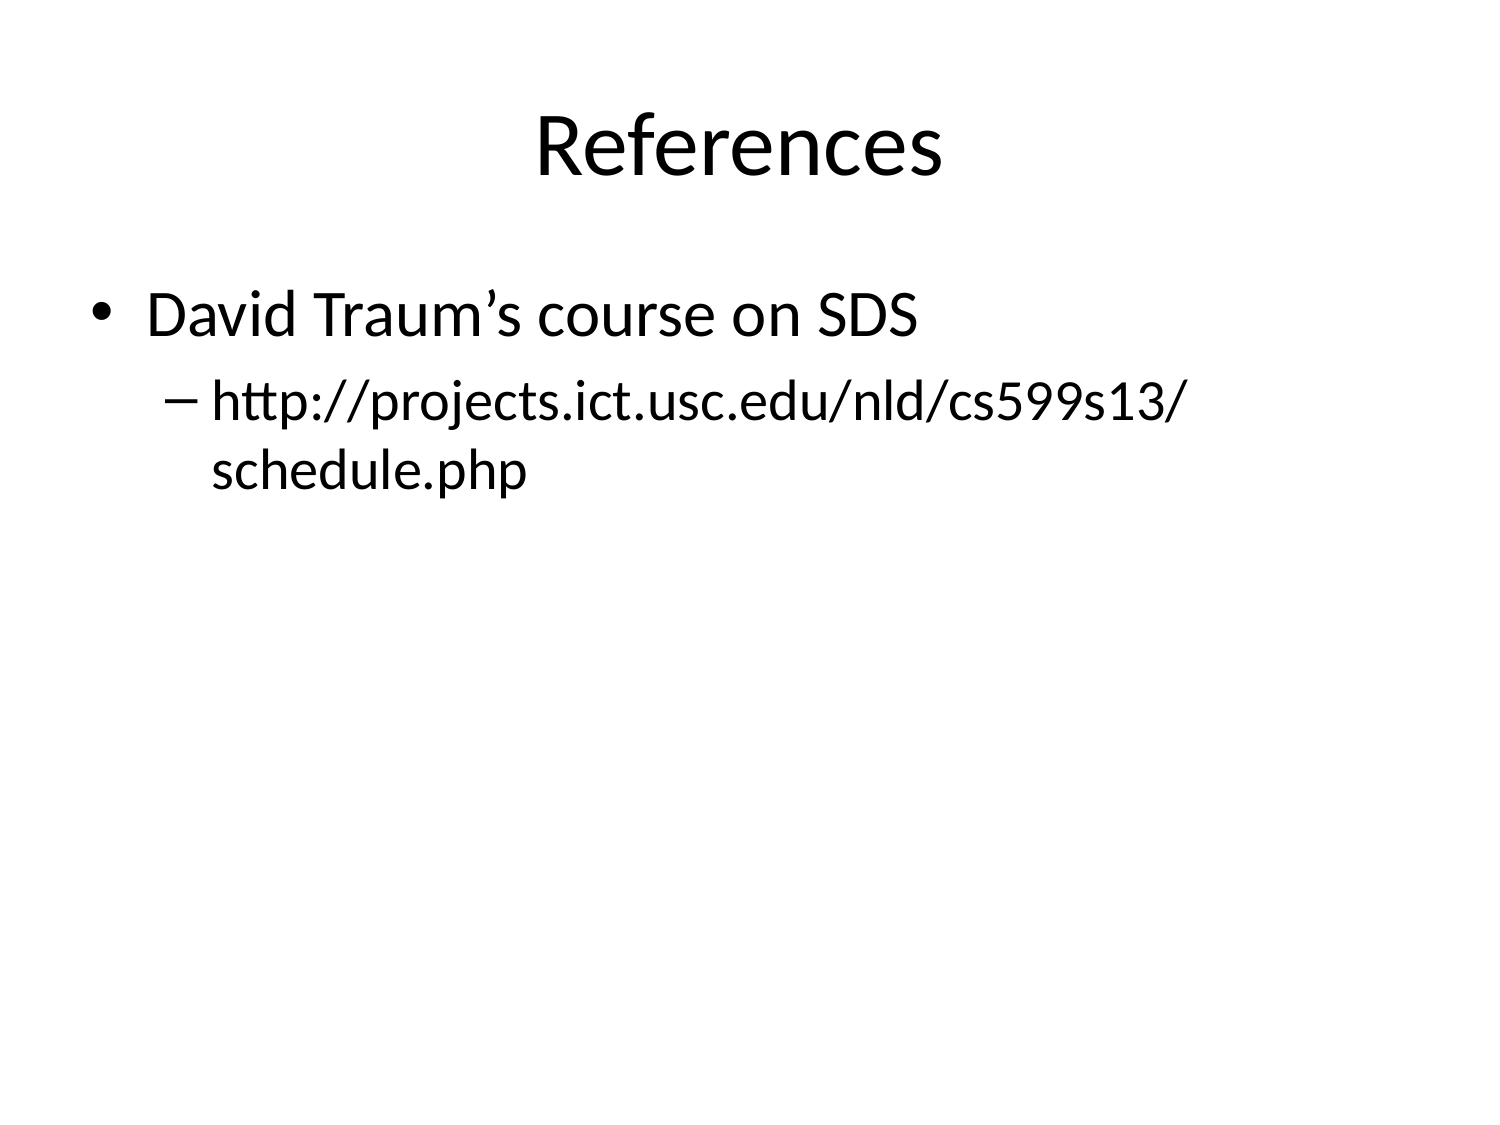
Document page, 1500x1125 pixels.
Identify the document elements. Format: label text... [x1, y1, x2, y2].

list David Traum’s course on SDS http://projects.ict.usc.edu/nld/cs599s13/schedule.php [75, 262, 1425, 1005]
title References [75, 45, 1425, 233]
